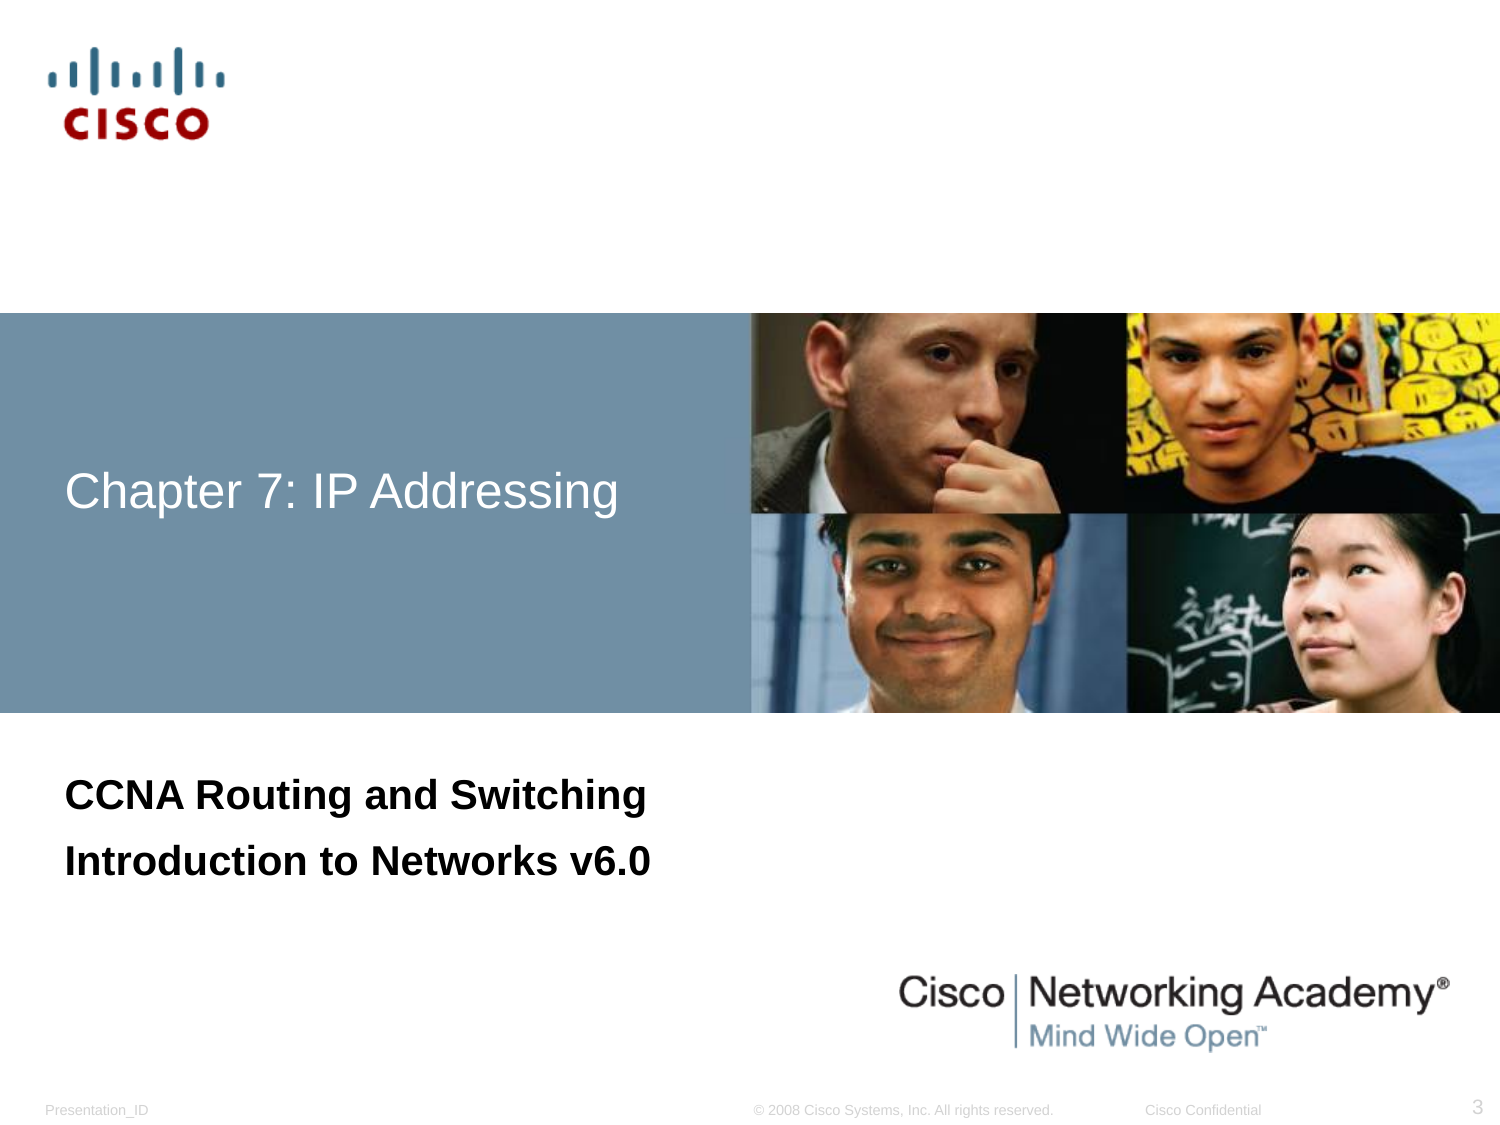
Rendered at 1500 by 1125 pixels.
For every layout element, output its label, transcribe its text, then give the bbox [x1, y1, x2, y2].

picture [899, 974, 1450, 1053]
title Chapter 7: IP Addressing [51, 371, 684, 615]
picture [40, 19, 233, 168]
picture [0, 313, 1500, 713]
subtitle CCNA Routing and Switching Introduction to Networks v6.0 [51, 766, 1165, 875]
